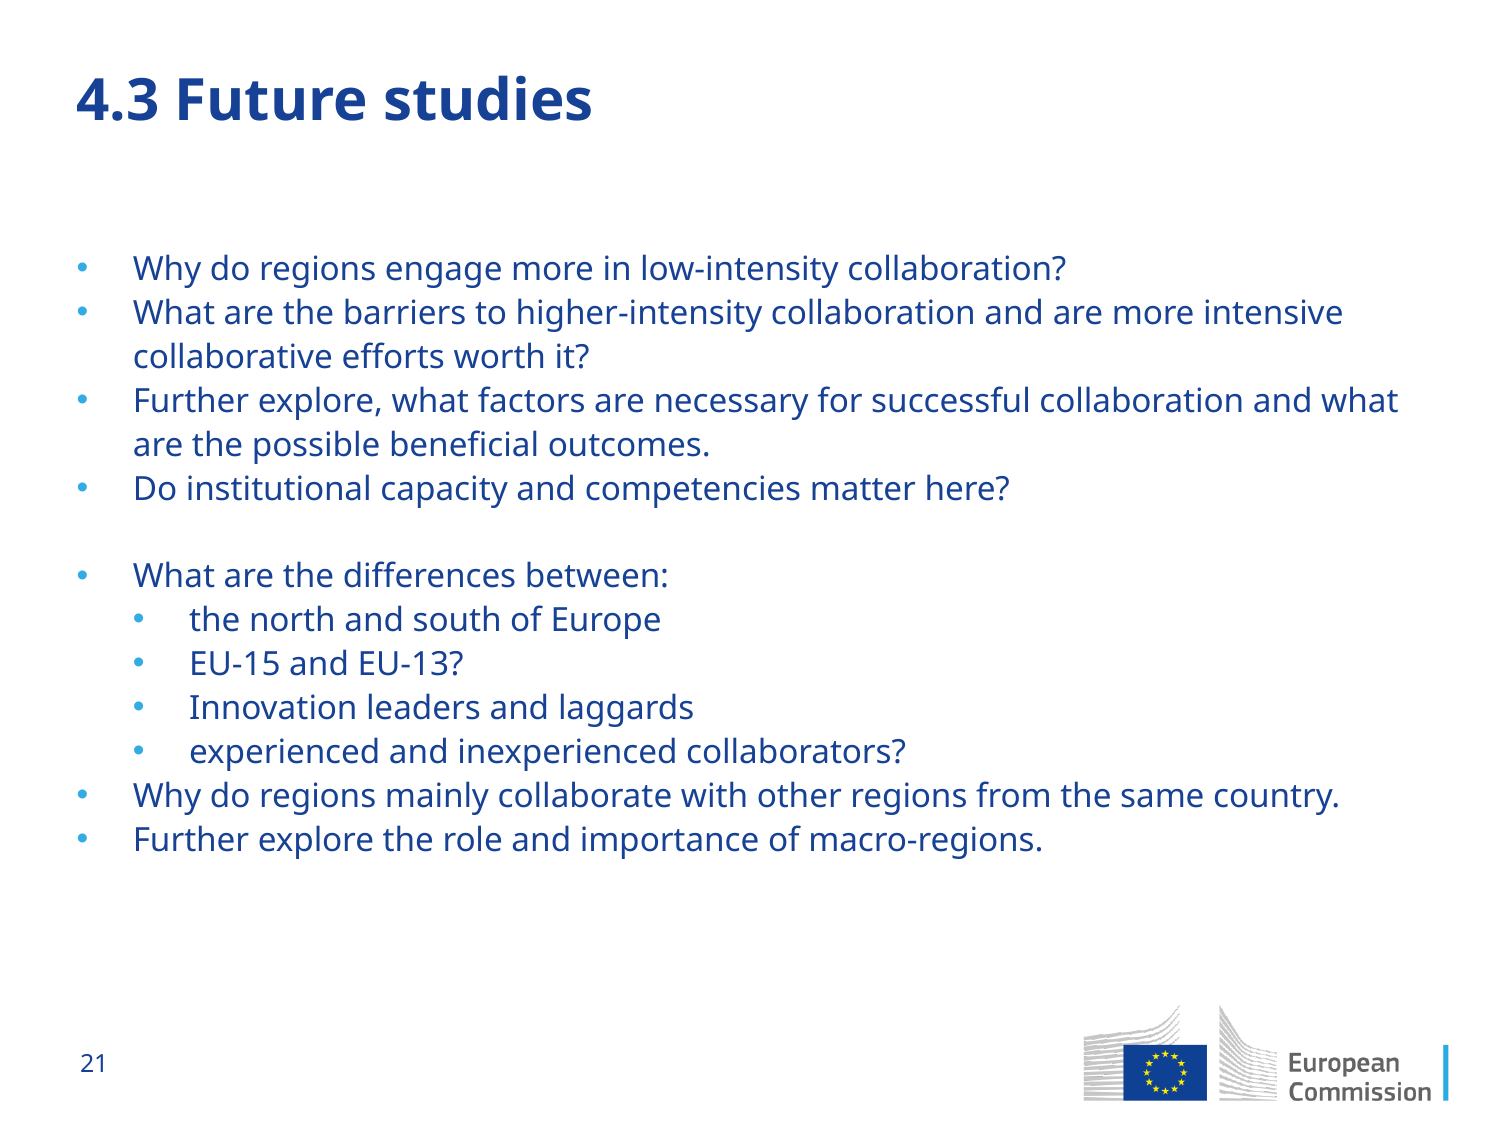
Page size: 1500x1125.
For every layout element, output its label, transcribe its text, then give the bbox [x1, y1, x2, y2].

list Why do regions engage more in low-intensity collaboration? What are the barriers to higher-intensity collaboration and are more intensive collaborative efforts worth it? Further explore, what factors are necessary for successful collaboration and what are the possible beneficial outcomes. Do institutional capacity and competencies matter here? What are the differences between: the north and south of Europe EU-15 and EU-13? Innovation leaders and laggards experienced and inexperienced collaborators? Why do regions mainly collaborate with other regions from the same country. Further explore the role and importance of macro-regions. [76, 243, 1424, 1048]
picture [1047, 987, 1483, 1125]
title 4.3 Future studies [76, 54, 1424, 162]
